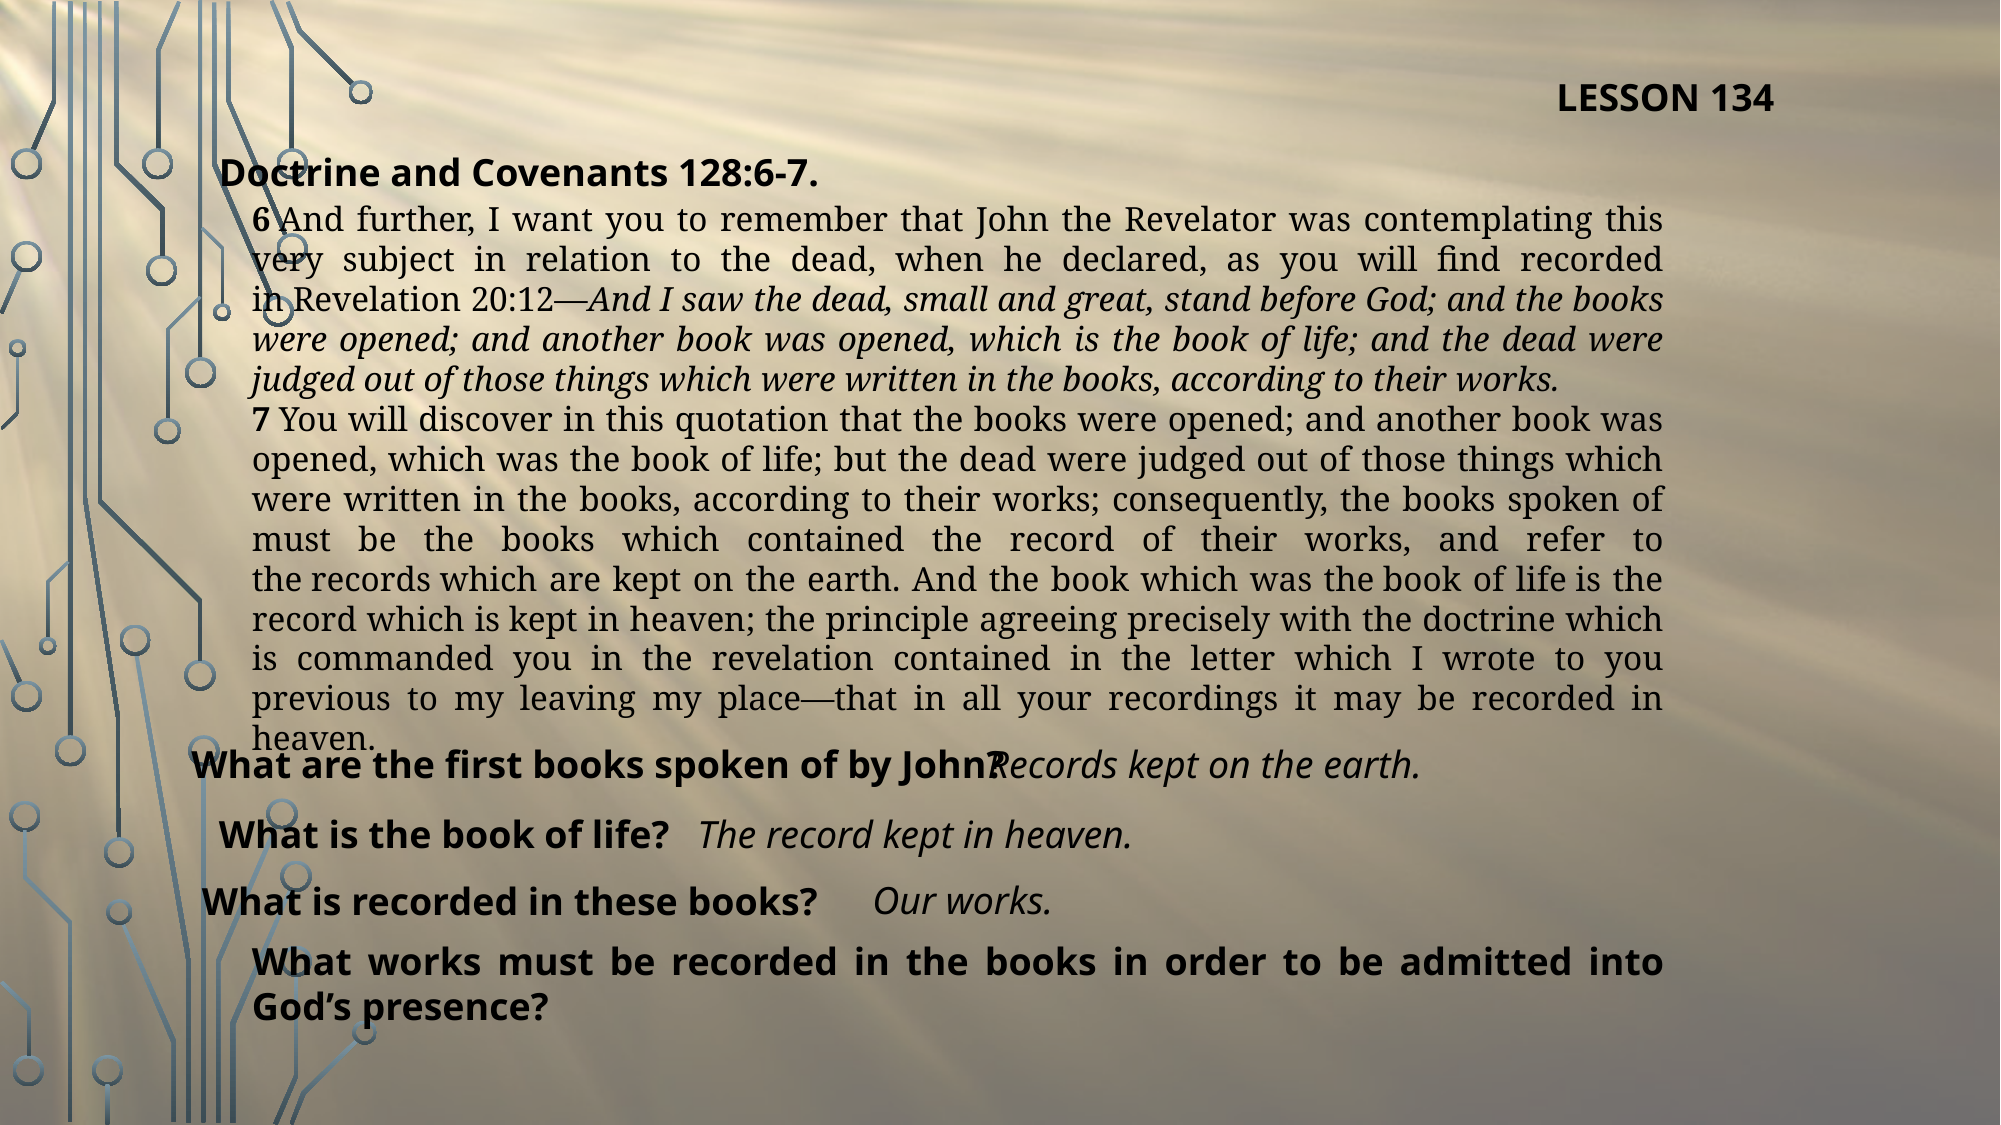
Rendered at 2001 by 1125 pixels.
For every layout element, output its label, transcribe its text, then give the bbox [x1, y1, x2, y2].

text_box What is recorded in these books? [187, 870, 834, 931]
text_box 6 And further, I want you to remember that John the Revelator was contemplating this very subject in relation to the dead, when he declared, as you will find recorded in Revelation 20:12—And I saw the dead, small and great, stand before God; and the books were opened; and another book was opened, which is the book of life; and the dead were judged out of those things which were written in the books, according to their works. 7 You will discover in this quotation that the books were opened; and another book was opened, which was the book of life; but the dead were judged out of those things which were written in the books, according to their works; consequently, the books spoken of must be the books which contained the record of their works, and refer to the records which are kept on the earth. And the book which was the book of life is the record which is kept in heaven; the principle agreeing precisely with the doctrine which is commanded you in the revelation contained in the letter which I wrote to you previous to my leaving my place—that in all your recordings it may be recorded in heaven. [237, 191, 1681, 765]
text_box What are the first books spoken of by John? [176, 733, 972, 794]
text_box What is the book of life? [204, 803, 682, 864]
text_box Doctrine and Covenants 128:6-7. [204, 141, 835, 202]
text_box LESSON 134 [1541, 66, 1850, 190]
text_box Records kept on the earth. [972, 733, 1438, 794]
text_box What works must be recorded in the books in order to be admitted into God’s presence? [237, 930, 1681, 1036]
text_box Our works. [857, 869, 1068, 930]
text_box The record kept in heaven. [682, 803, 1149, 864]
